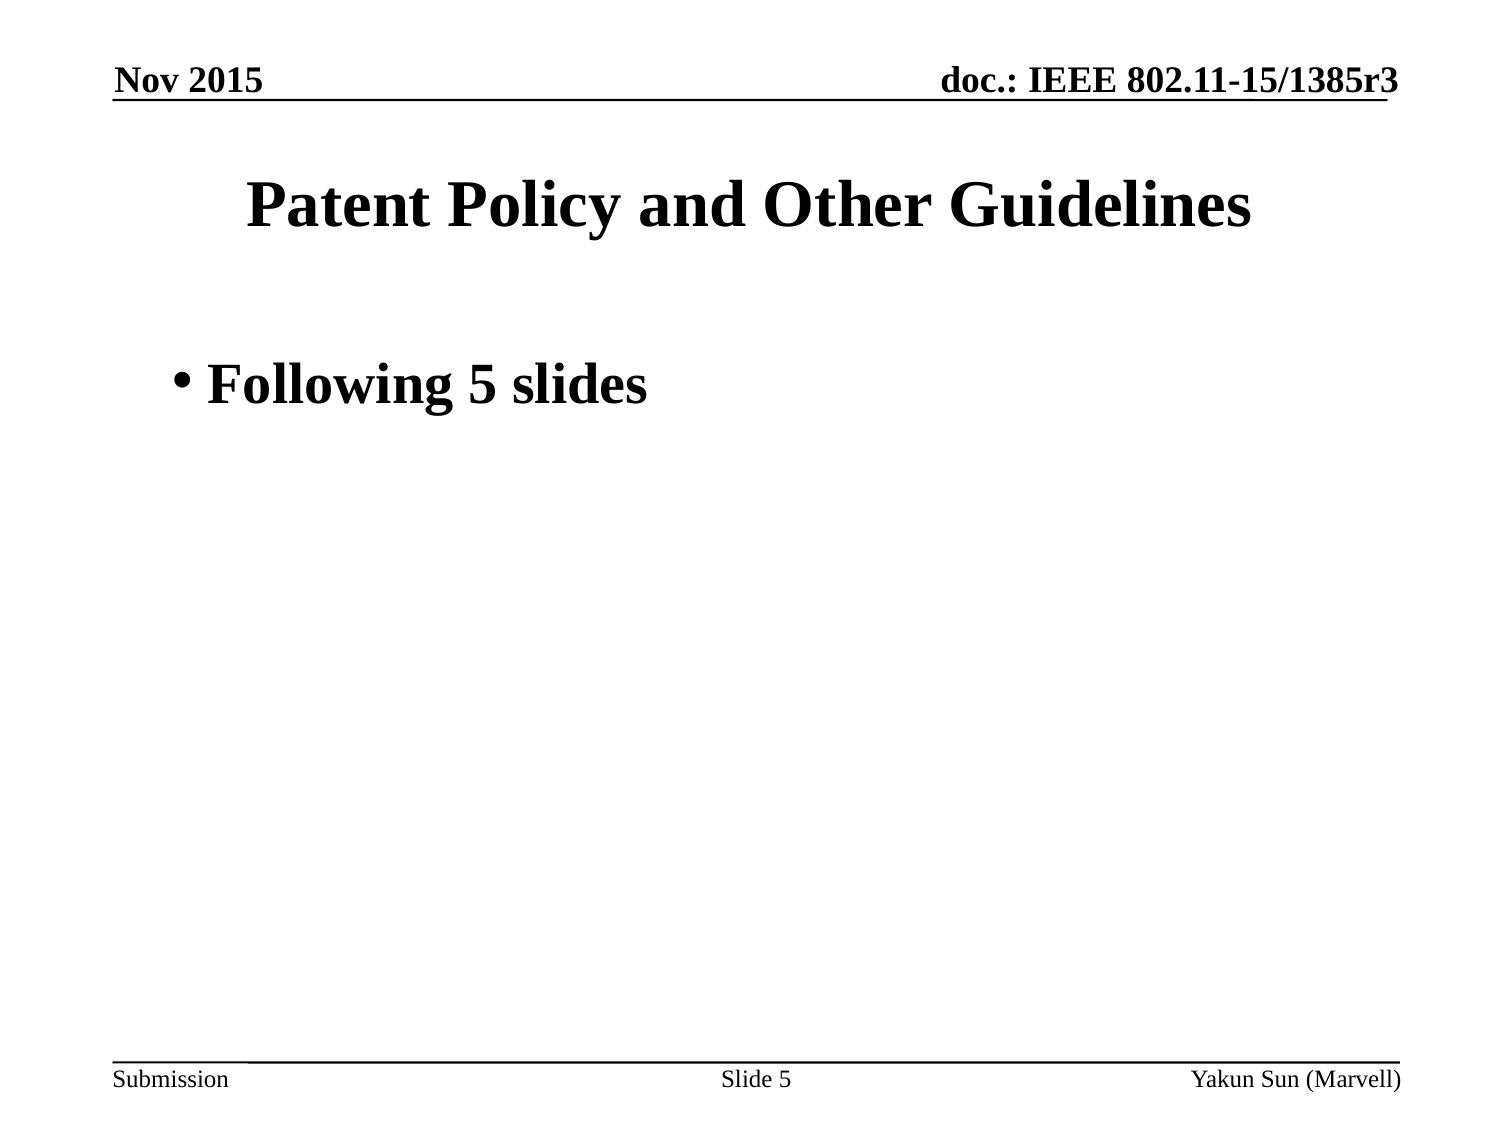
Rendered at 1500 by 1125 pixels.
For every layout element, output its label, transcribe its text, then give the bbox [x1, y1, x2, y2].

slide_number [114, 54, 265, 101]
title Patent Policy and Other Guidelines [112, 112, 1388, 288]
slide_number Slide 5 [712, 1061, 800, 1093]
footer Yakun Sun (Marvell) [1118, 1061, 1402, 1093]
text_box Following 5 slides [157, 337, 664, 423]
